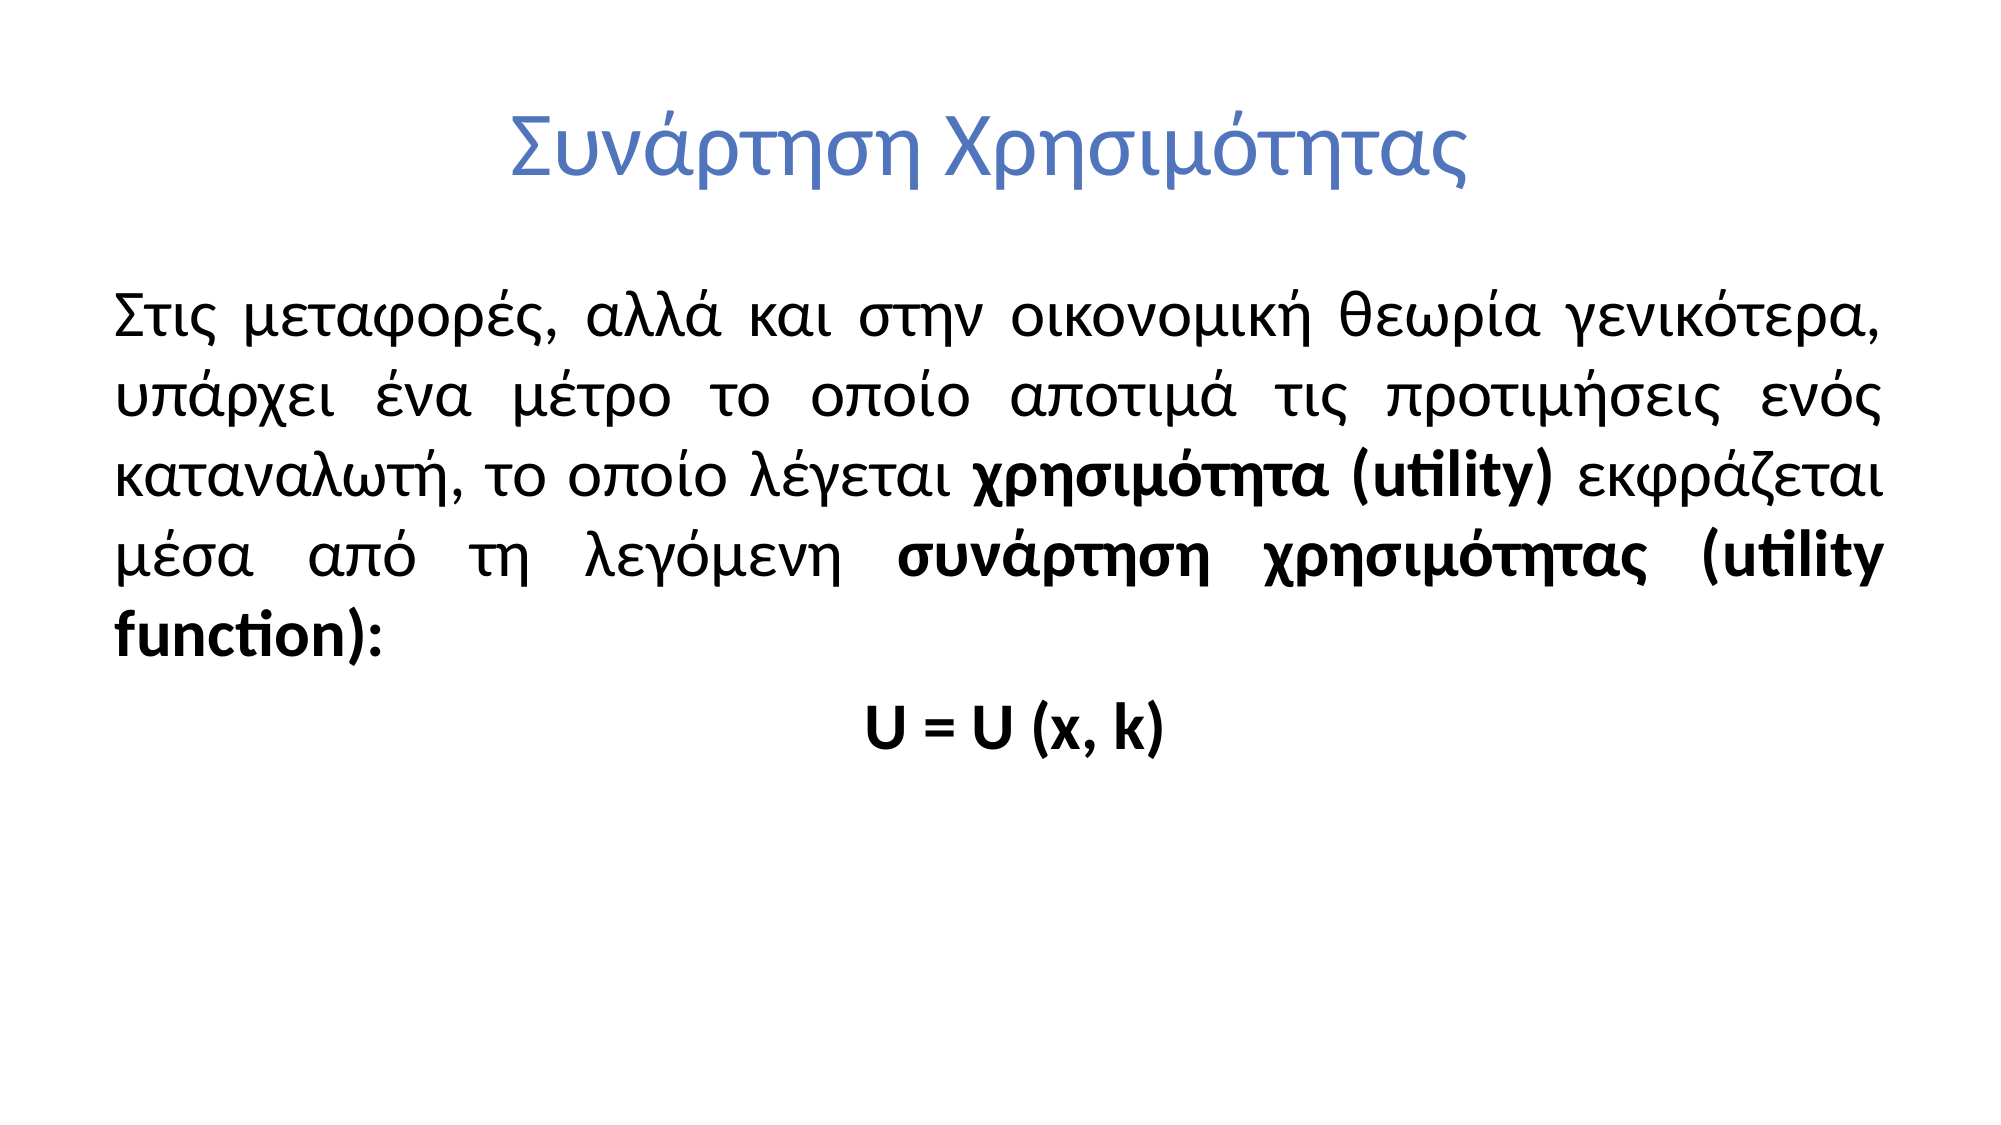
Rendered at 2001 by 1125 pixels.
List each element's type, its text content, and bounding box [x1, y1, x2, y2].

title Συνάρτηση Χρησιμότητας [99, 45, 1900, 233]
list Στις μεταφορές, αλλά και στην οικονομική θεωρία γενικότερα, υπάρχει ένα μέτρο το οποίο αποτιμά τις προτιμήσεις ενός καταναλωτή, το οποίο λέγεται χρησιμότητα (utility) εκφράζεται μέσα από τη λεγόμενη συνάρτηση χρησιμότητας (utility function): U = U (x, k) [99, 262, 1900, 1005]
